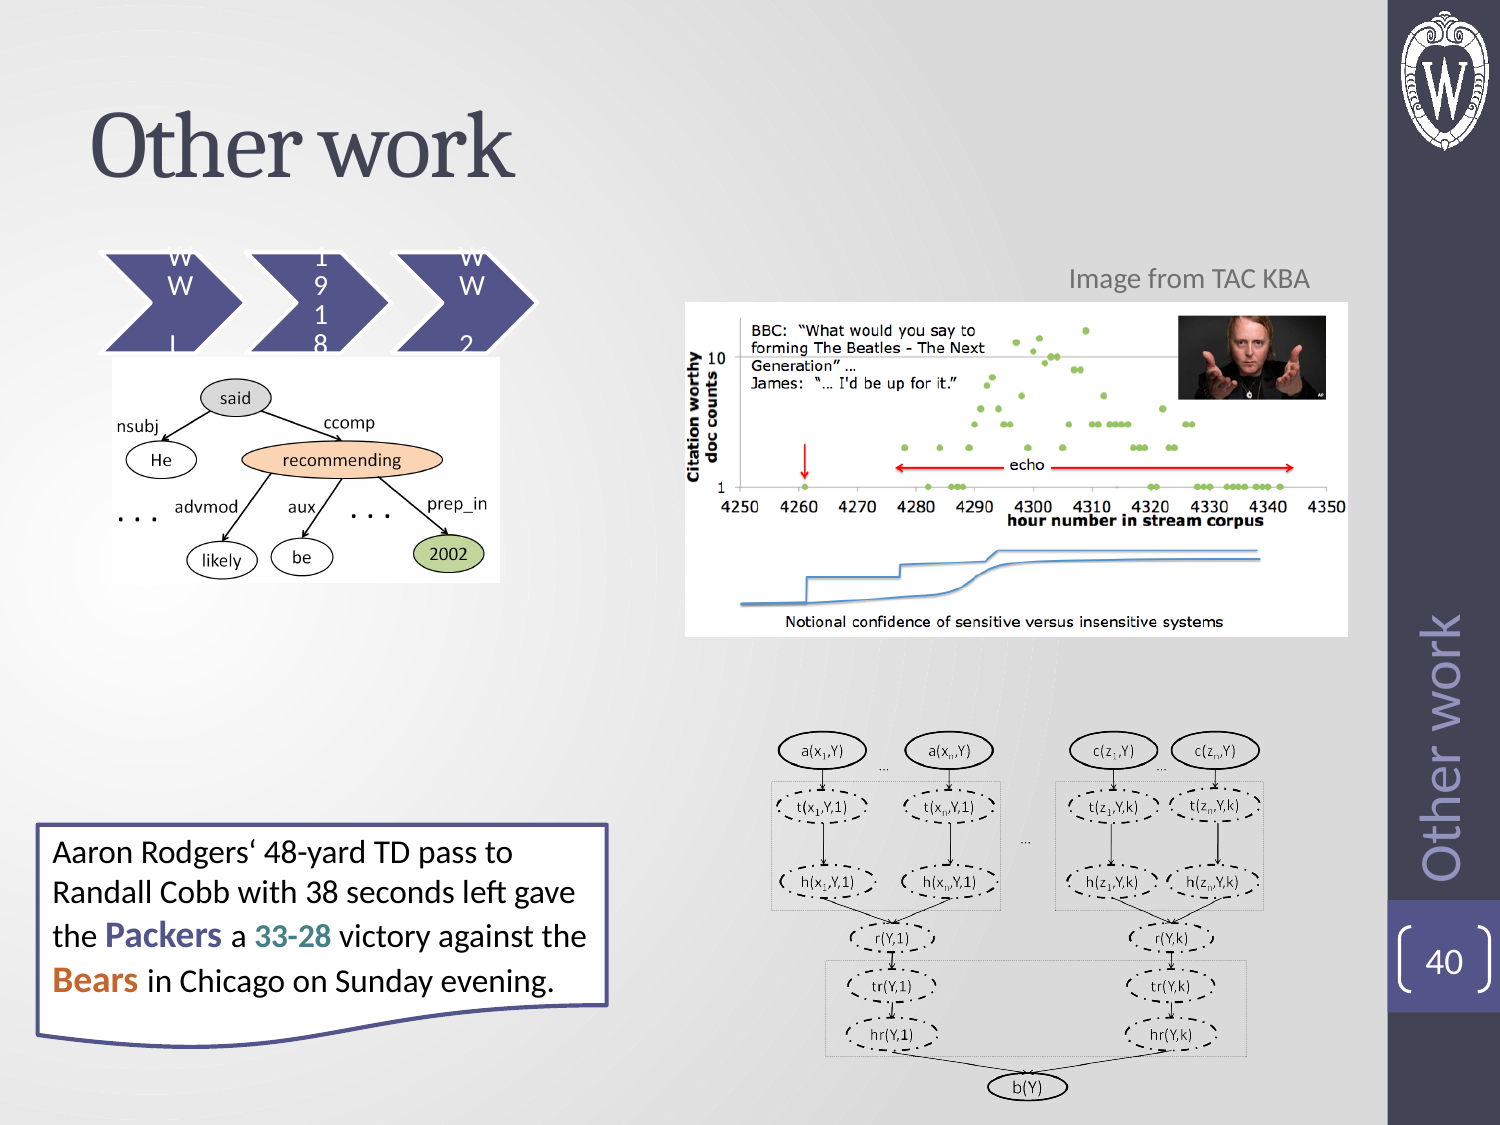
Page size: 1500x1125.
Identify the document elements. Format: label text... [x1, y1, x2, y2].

picture [111, 356, 500, 583]
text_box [99, 251, 538, 354]
title Other work [75, 45, 1325, 233]
text_box Image from TAC KBA [1054, 252, 1367, 302]
slide_number 40 [1397, 925, 1492, 994]
text_box Aaron Rodgers‘ 48-yard TD pass to Randall Cobb with 38 seconds left gave the Packers a 33-28 victory against the Bears in Chicago on Sunday evening. [35, 822, 609, 1049]
text_box Other work [1394, 305, 1479, 898]
picture [766, 727, 1267, 1103]
picture [1399, 9, 1490, 152]
picture [684, 302, 1349, 638]
